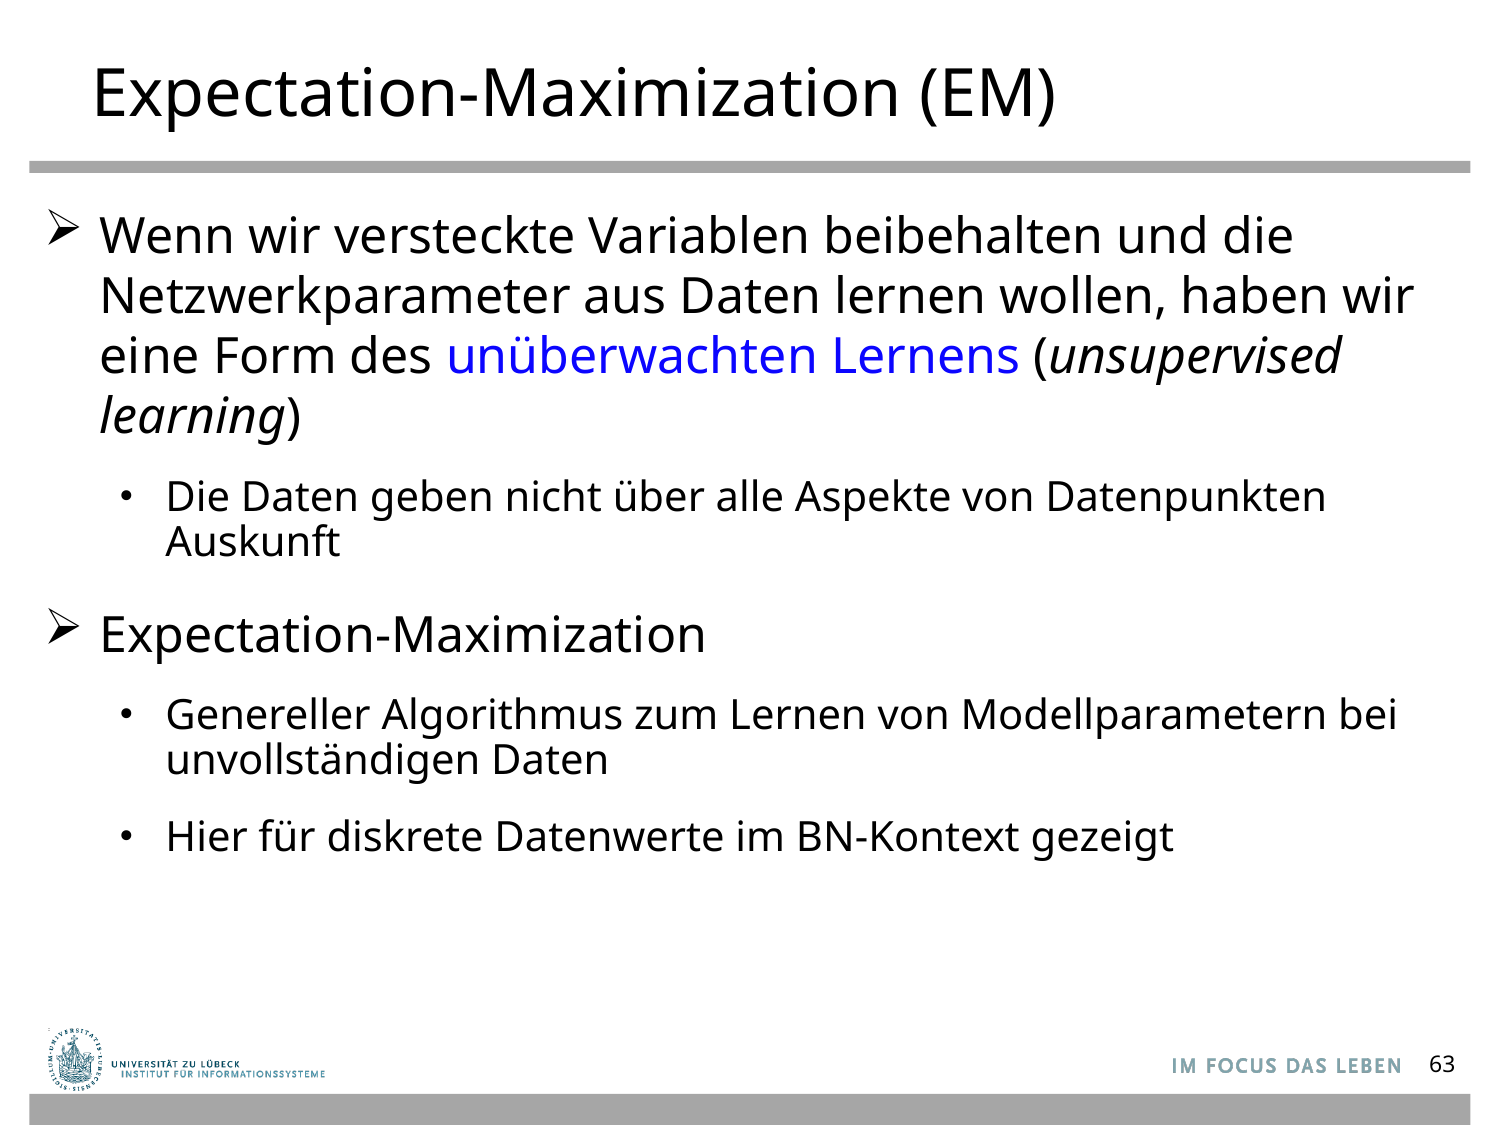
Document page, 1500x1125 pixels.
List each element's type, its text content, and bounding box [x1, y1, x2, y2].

picture [1173, 1058, 1305, 1073]
title Expectation-Maximization (EM) [76, 42, 1427, 126]
text_box Wenn wir versteckte Variablen beibehalten und die Netzwerkparameter aus Daten lernen wollen, haben wir eine Form des unüberwachten Lernens (unsupervised learning) Die Daten geben nicht über alle Aspekte von Datenpunkten Auskunft Expectation-Maximization Genereller Algorithmus zum Lernen von Modellparametern bei unvollständigen Daten Hier für diskrete Datenwerte im BN-Kontext gezeigt [29, 196, 1500, 775]
text_box [0, 148, 1471, 256]
slide_number 63 [1305, 1050, 1471, 1083]
